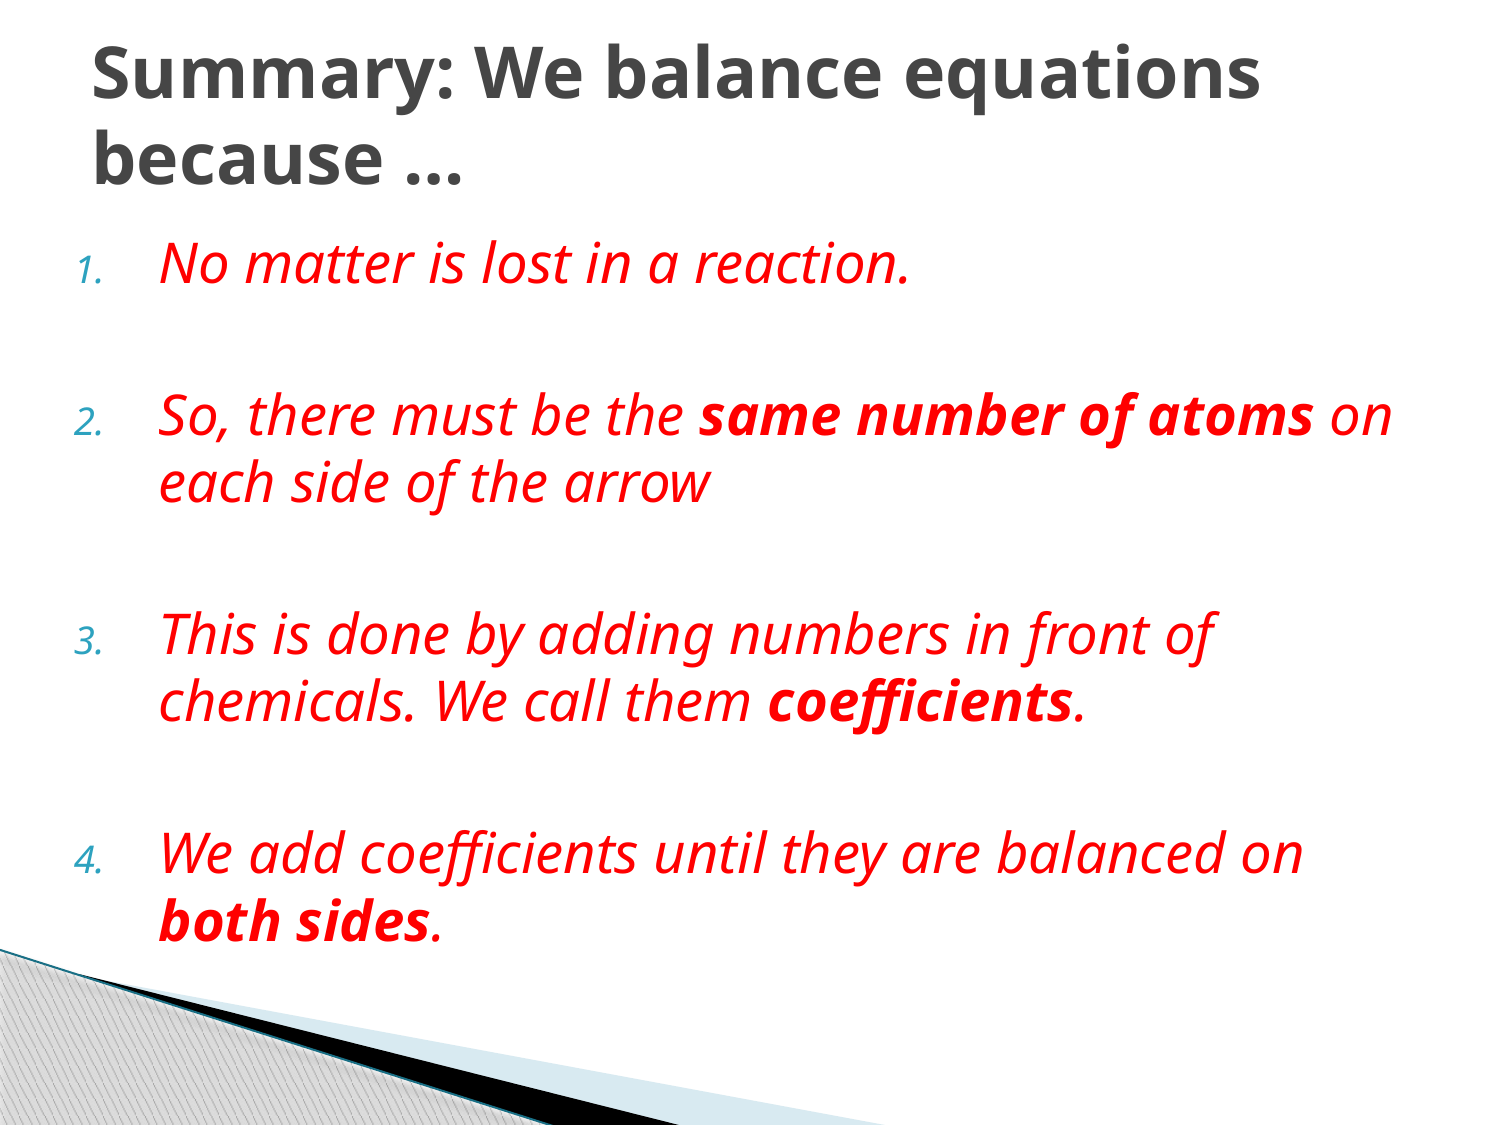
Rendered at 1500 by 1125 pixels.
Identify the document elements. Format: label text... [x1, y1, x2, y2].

title Summary: We balance equations because … [76, 19, 1427, 207]
list No matter is lost in a reaction. So, there must be the same number of atoms on each side of the arrow This is done by adding numbers in front of chemicals. We call them coefficients. We add coefficients until they are balanced on both sides. [41, 219, 1427, 1024]
